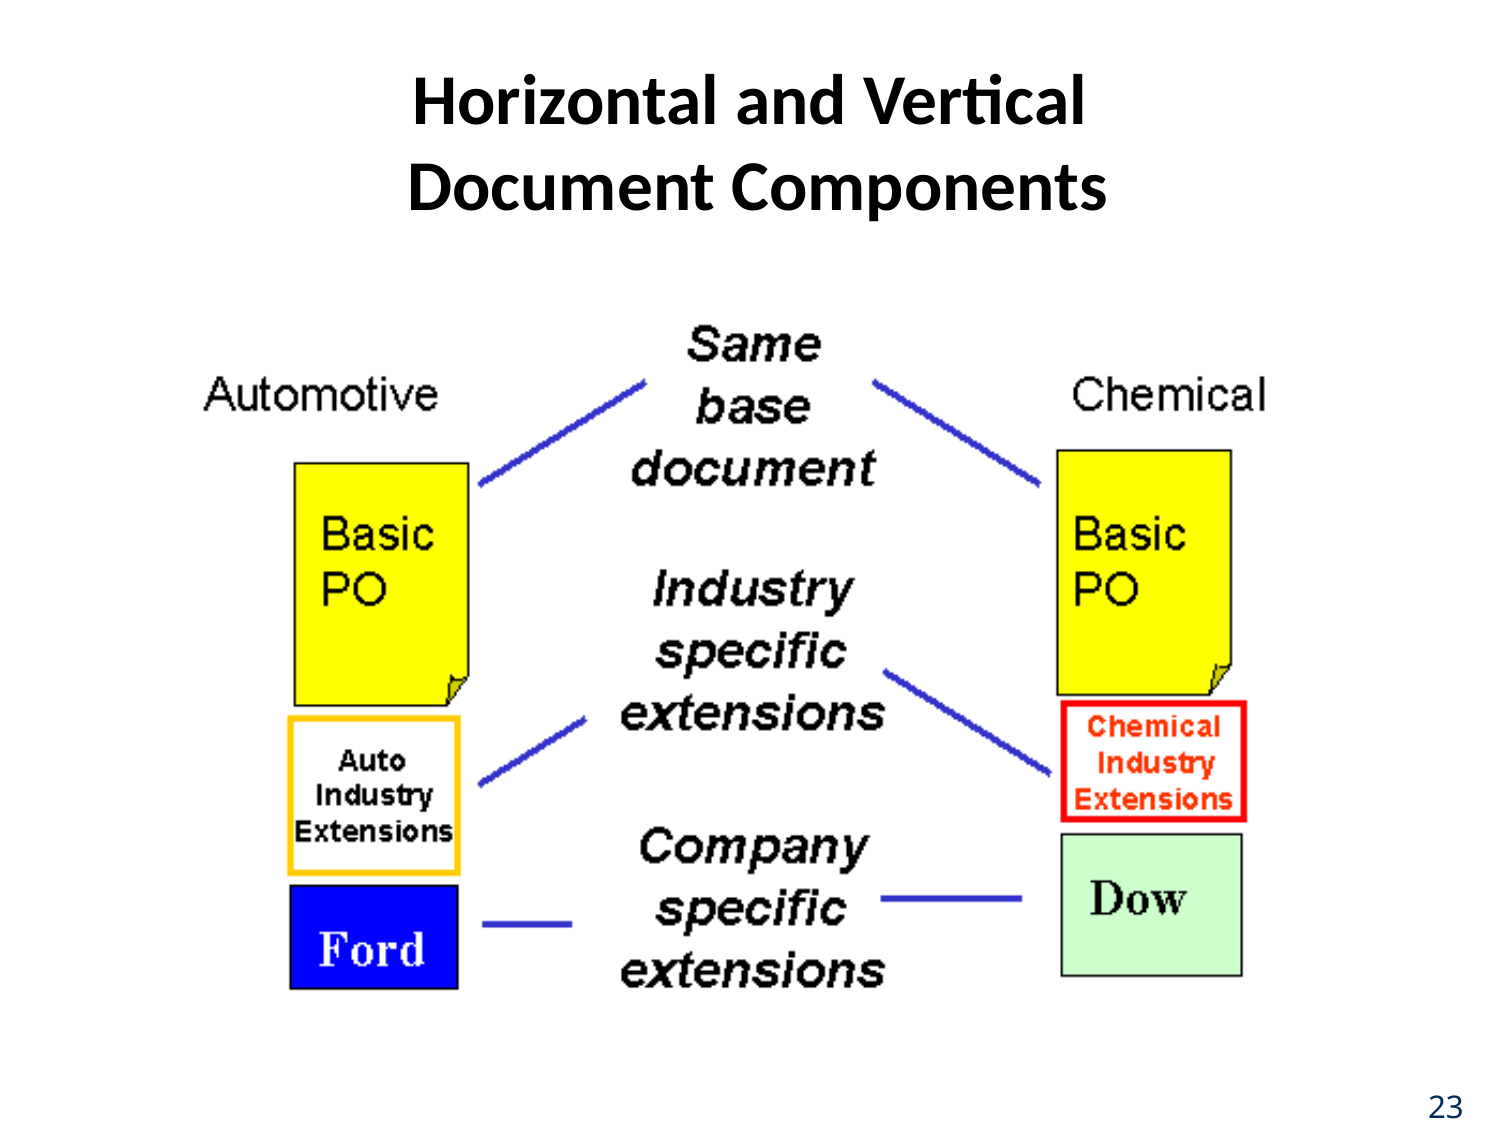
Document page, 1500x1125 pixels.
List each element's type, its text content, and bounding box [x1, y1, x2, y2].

title Horizontal and Vertical Document Components [75, 45, 1425, 233]
picture [199, 301, 1299, 1001]
text_box 23 [1438, 1081, 1454, 1119]
